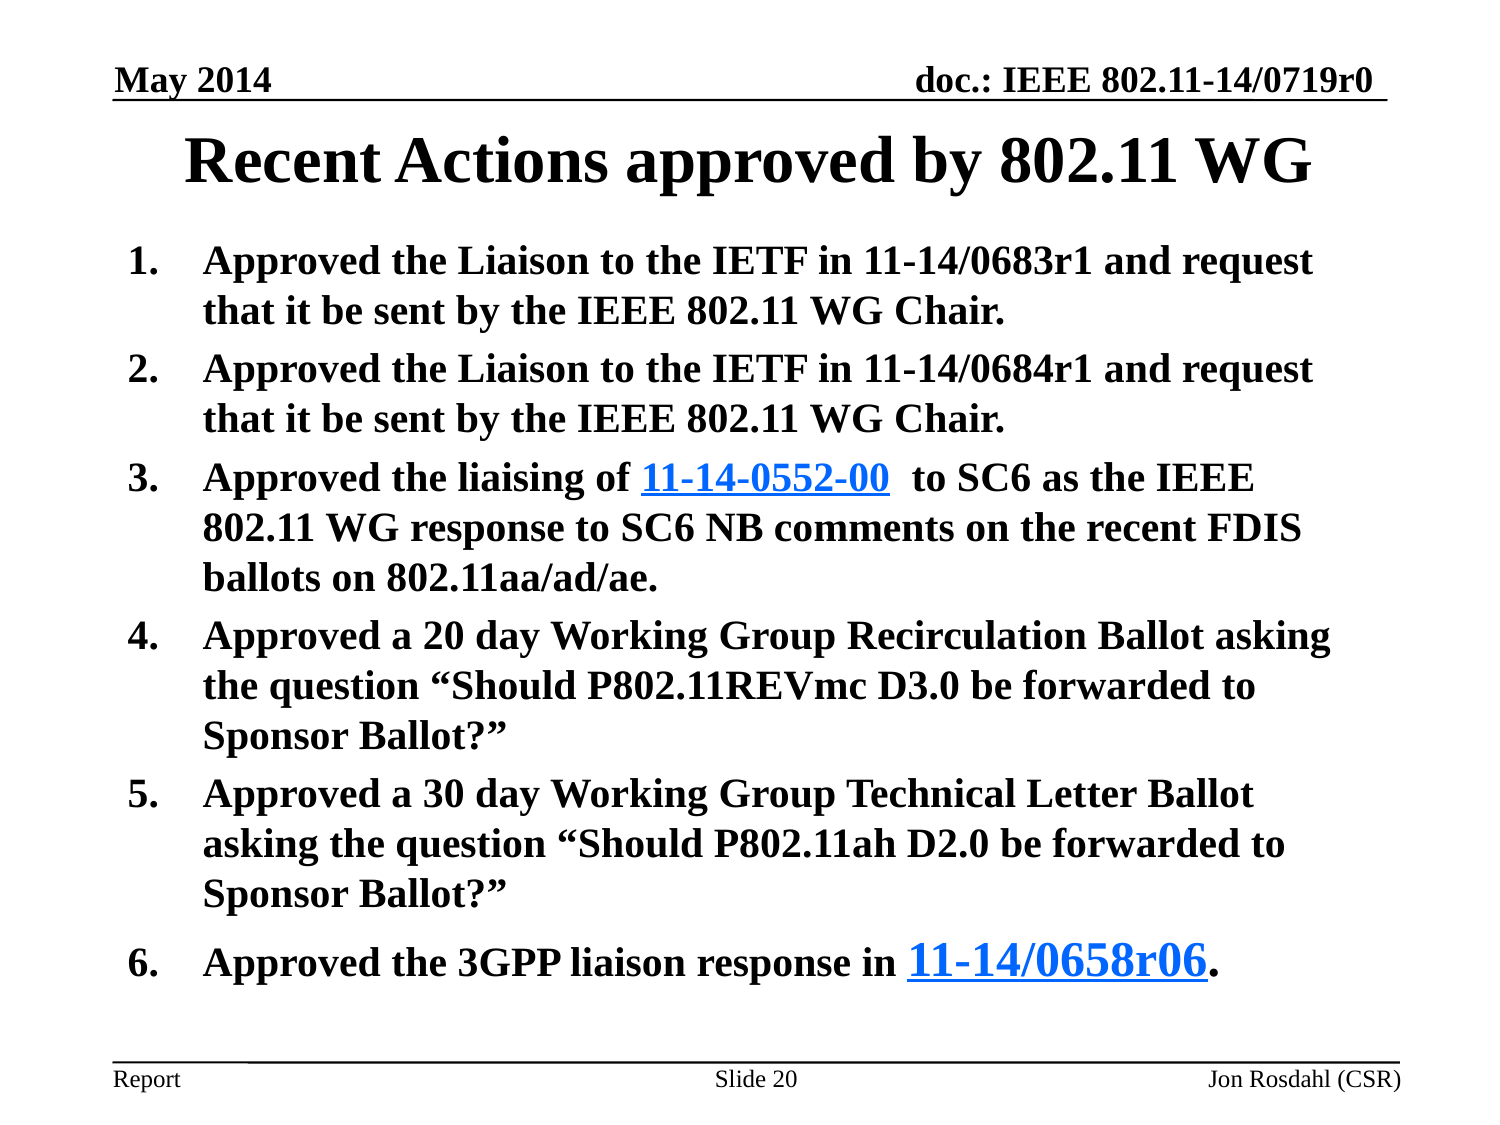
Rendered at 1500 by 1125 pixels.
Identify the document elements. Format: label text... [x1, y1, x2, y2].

slide_number Slide 20 [712, 1061, 800, 1093]
title Recent Actions approved by 802.11 WG [112, 112, 1388, 200]
list Approved the Liaison to the IETF in 11-14/0683r1 and request that it be sent by the IEEE 802.11 WG Chair. Approved the Liaison to the IETF in 11-14/0684r1 and request that it be sent by the IEEE 802.11 WG Chair. Approved the liaising of 11-14-0552-00 to SC6 as the IEEE 802.11 WG response to SC6 NB comments on the recent FDIS ballots on 802.11aa/ad/ae. Approved a 20 day Working Group Recirculation Ballot asking the question “Should P802.11REVmc D3.0 be forwarded to Sponsor Ballot?” Approved a 30 day Working Group Technical Letter Ballot asking the question “Should P802.11ah D2.0 be forwarded to Sponsor Ballot?” Approved the 3GPP liaison response in 11-14/0658r06. [112, 224, 1388, 1038]
footer Jon Rosdahl (CSR) [1187, 1062, 1402, 1094]
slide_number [114, 54, 374, 101]
